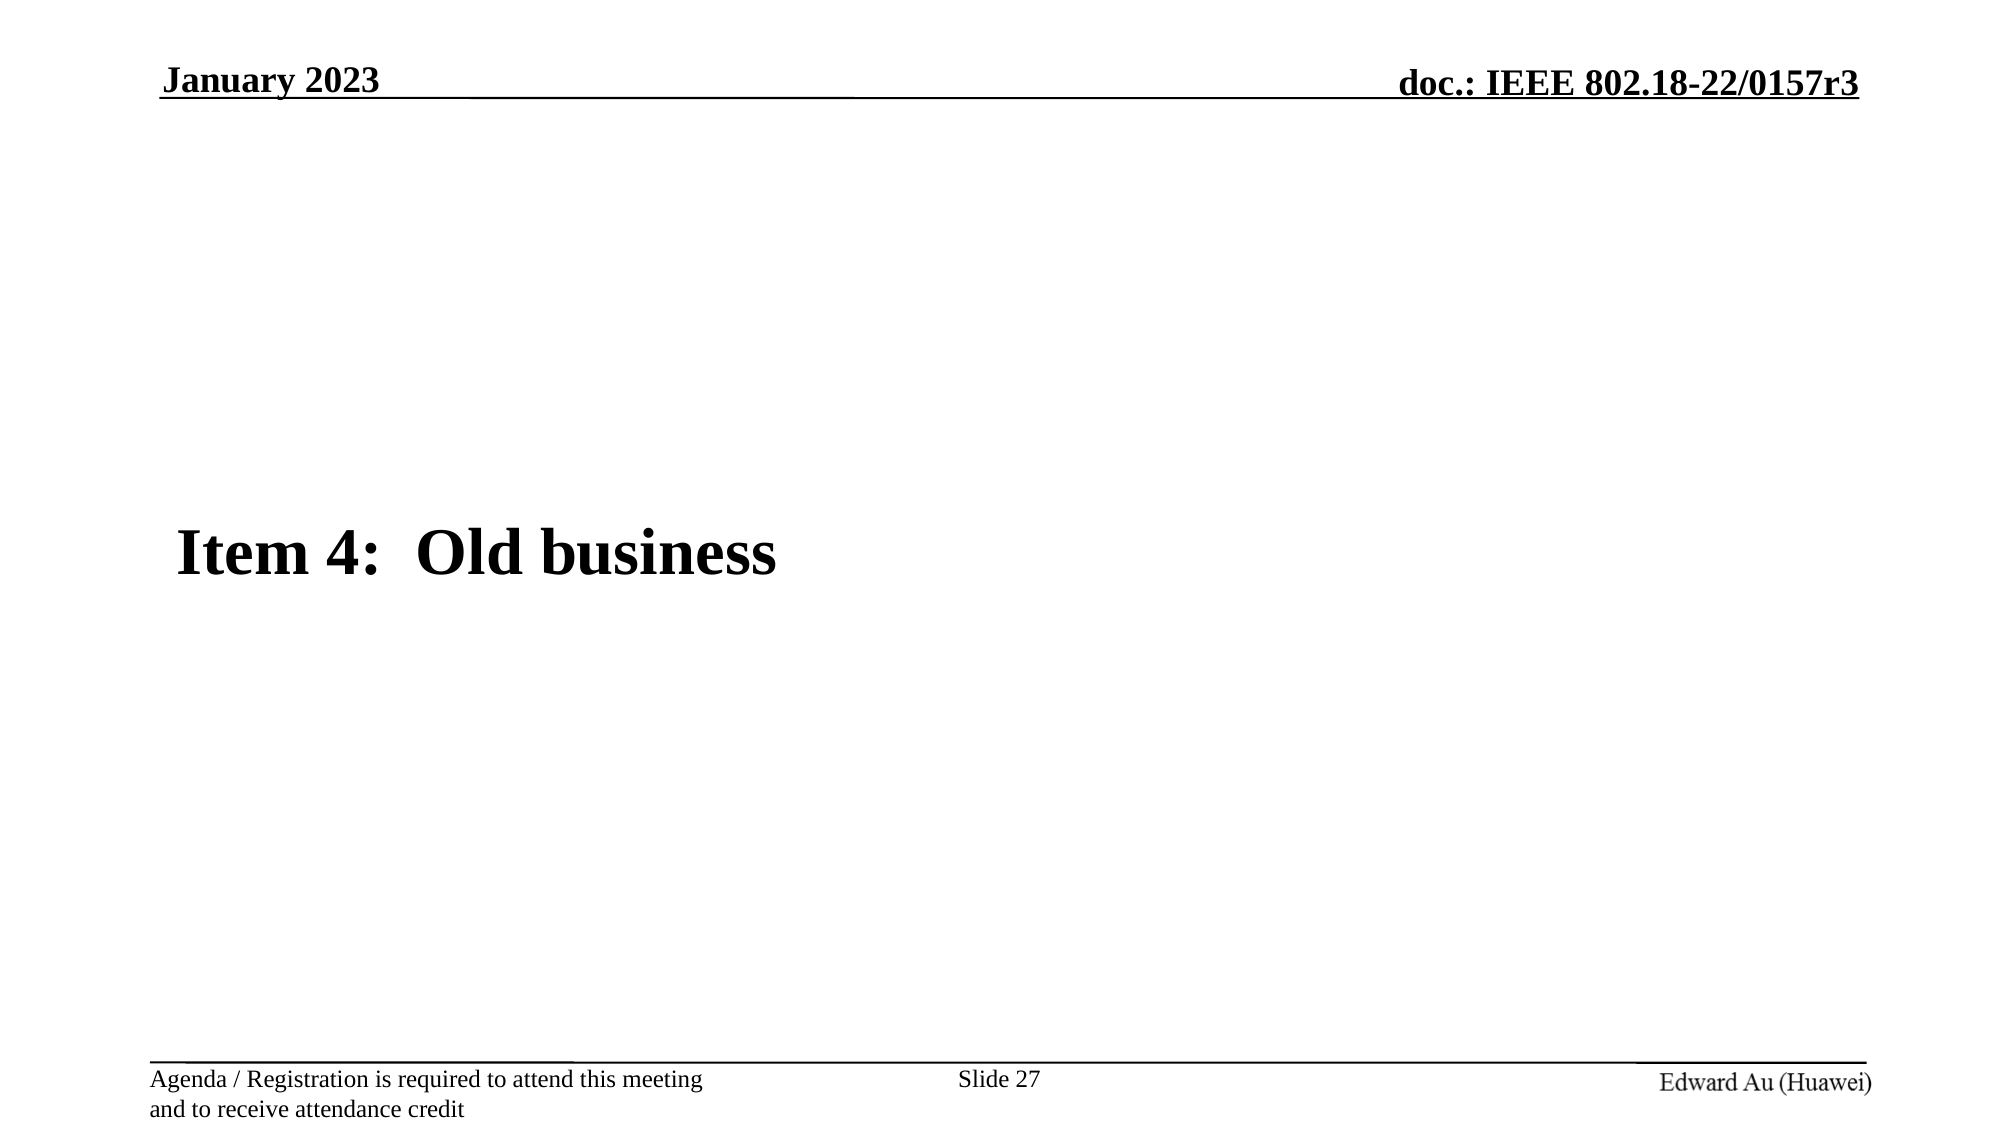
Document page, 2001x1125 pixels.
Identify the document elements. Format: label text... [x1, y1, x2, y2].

picture [1174, 1058, 1887, 1113]
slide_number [161, 54, 526, 101]
text_box Item 4: Old business [162, 500, 1675, 675]
slide_number Slide 27 [933, 1061, 1067, 1123]
